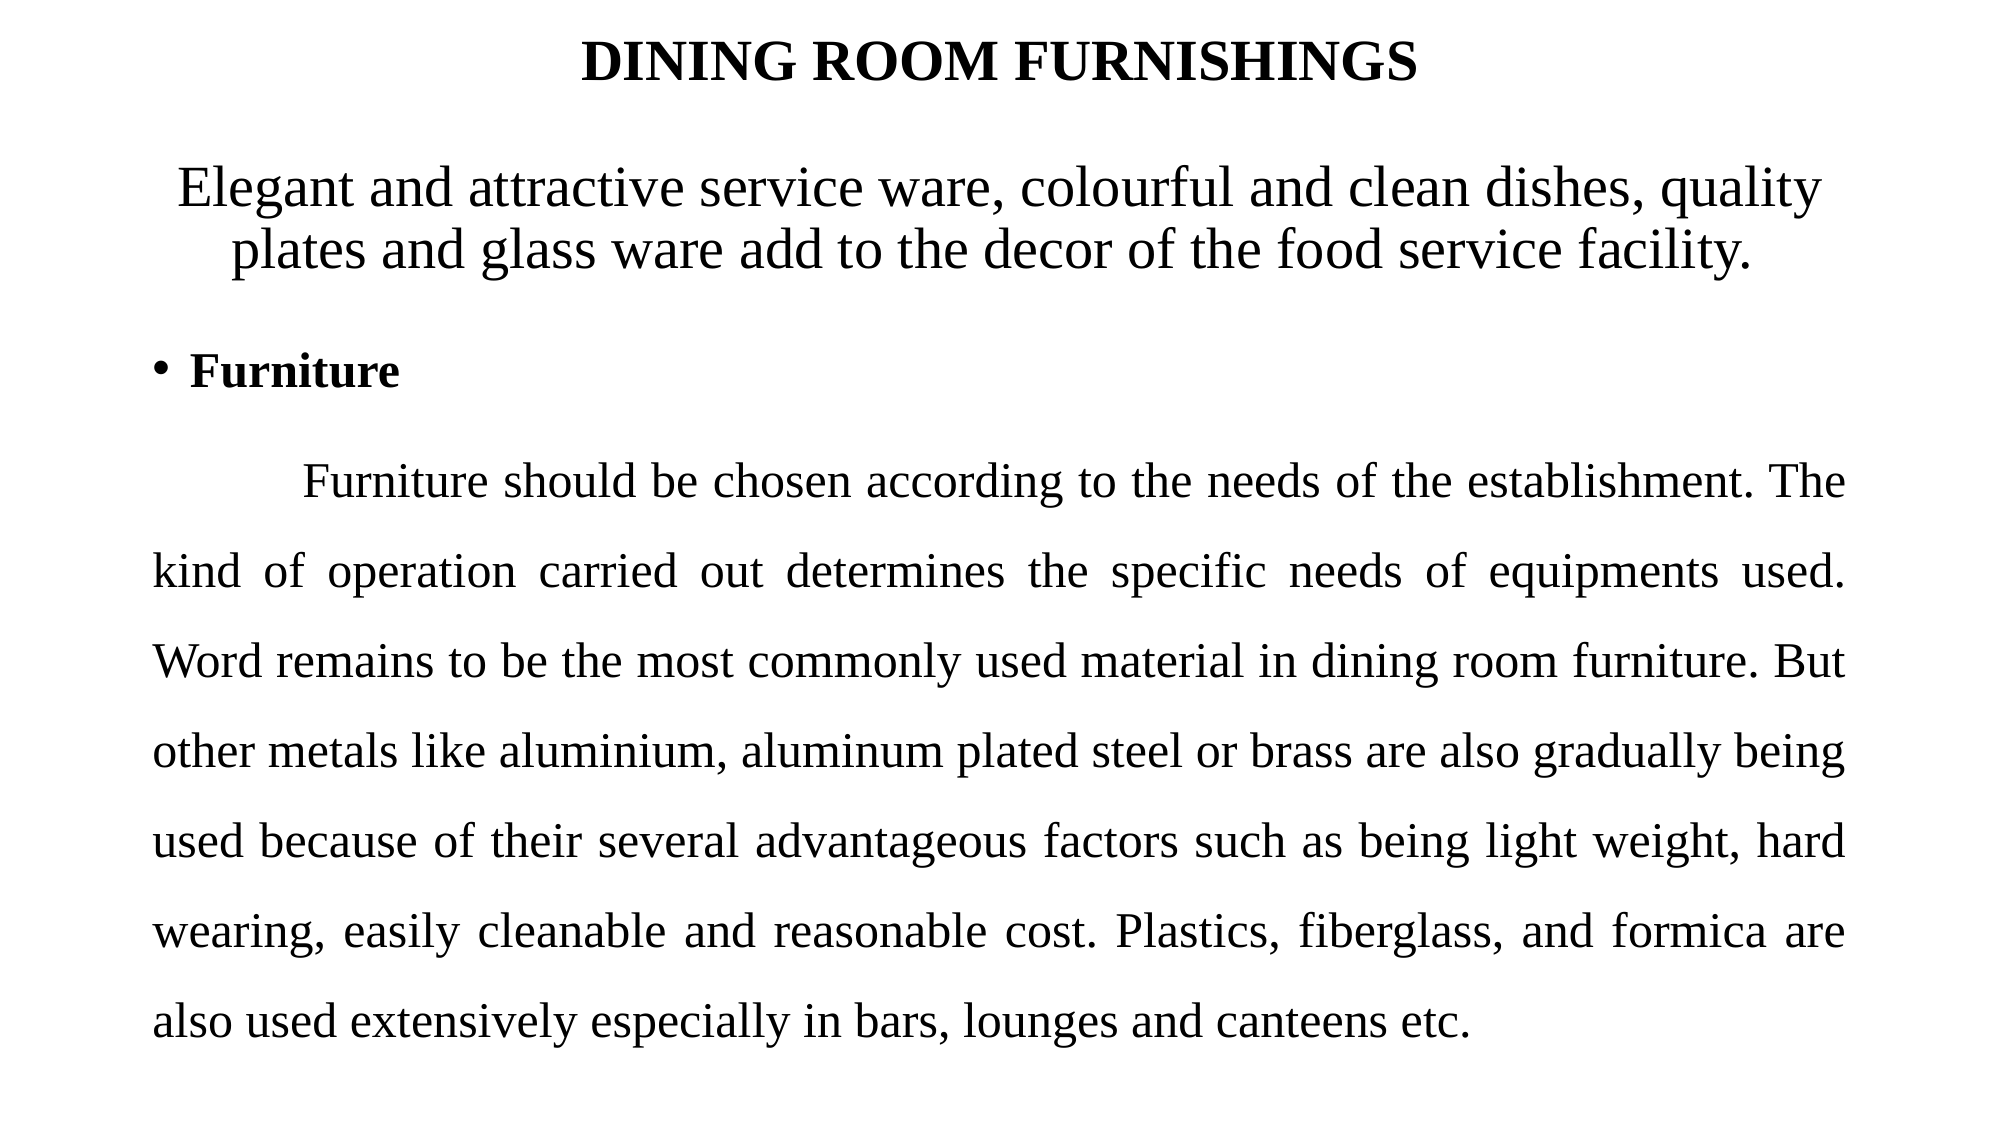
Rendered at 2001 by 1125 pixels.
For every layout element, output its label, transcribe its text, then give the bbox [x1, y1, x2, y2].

list Furniture Furniture should be chosen according to the needs of the establishment. The kind of operation carried out determines the specific needs of equipments used. Word remains to be the most commonly used material in dining room furniture. But other metals like aluminium, aluminum plated steel or brass are also gradually being used because of their several advantageous factors such as being light weight, hard wearing, easily cleanable and reasonable cost. Plastics, fiberglass, and formica are also used extensively especially in bars, lounges and canteens etc. [137, 299, 1863, 1014]
title DINING ROOM FURNISHINGS Elegant and attractive service ware, colourful and clean dishes, quality plates and glass ware add to the decor of the food service facility. [137, 82, 1863, 299]
